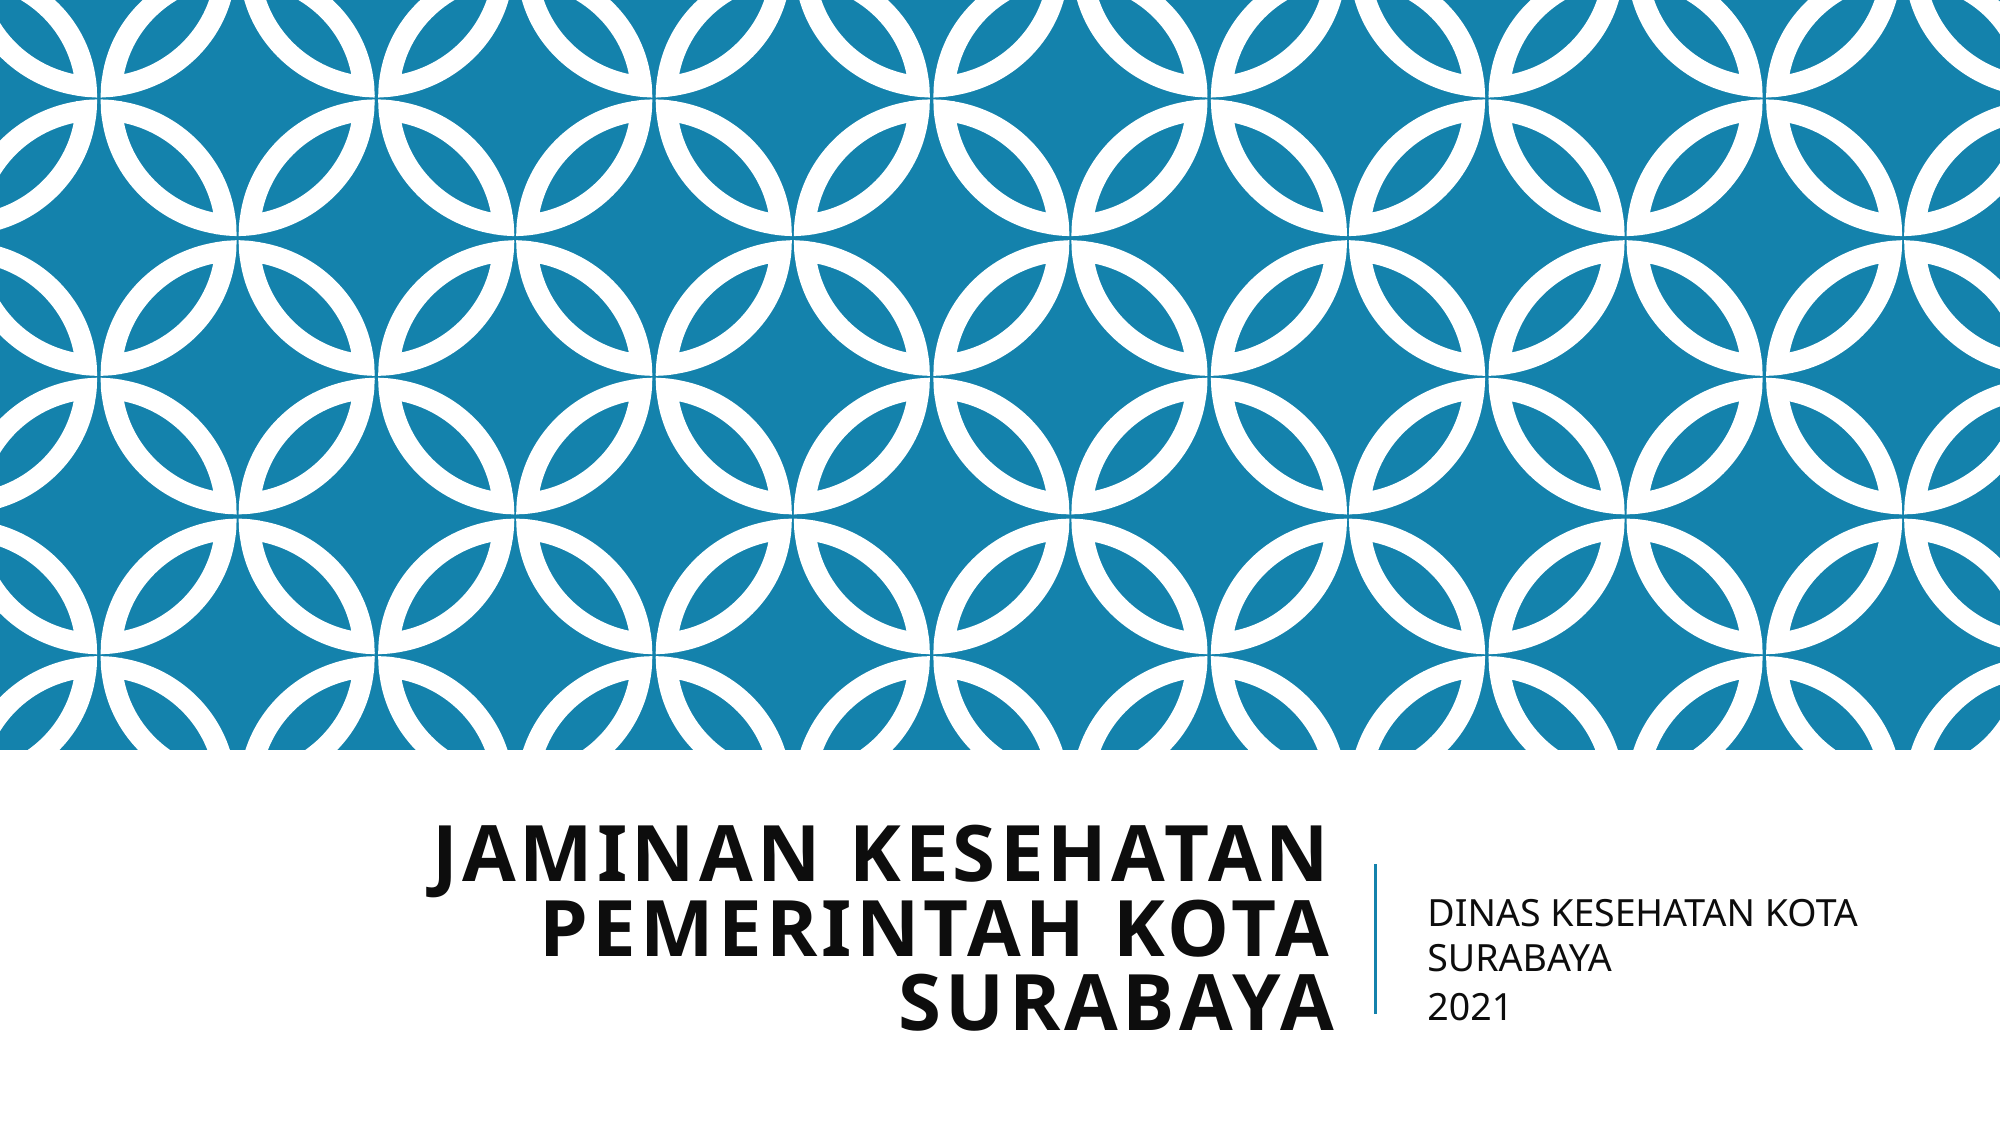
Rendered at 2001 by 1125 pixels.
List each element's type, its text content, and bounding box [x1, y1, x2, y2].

title Jaminan kesehatan pemerintah KOTA SURABAYA [75, 813, 1350, 1054]
subtitle DINAS KESEHATAN KOTA SURABAYA 2021 [1412, 813, 1938, 1054]
